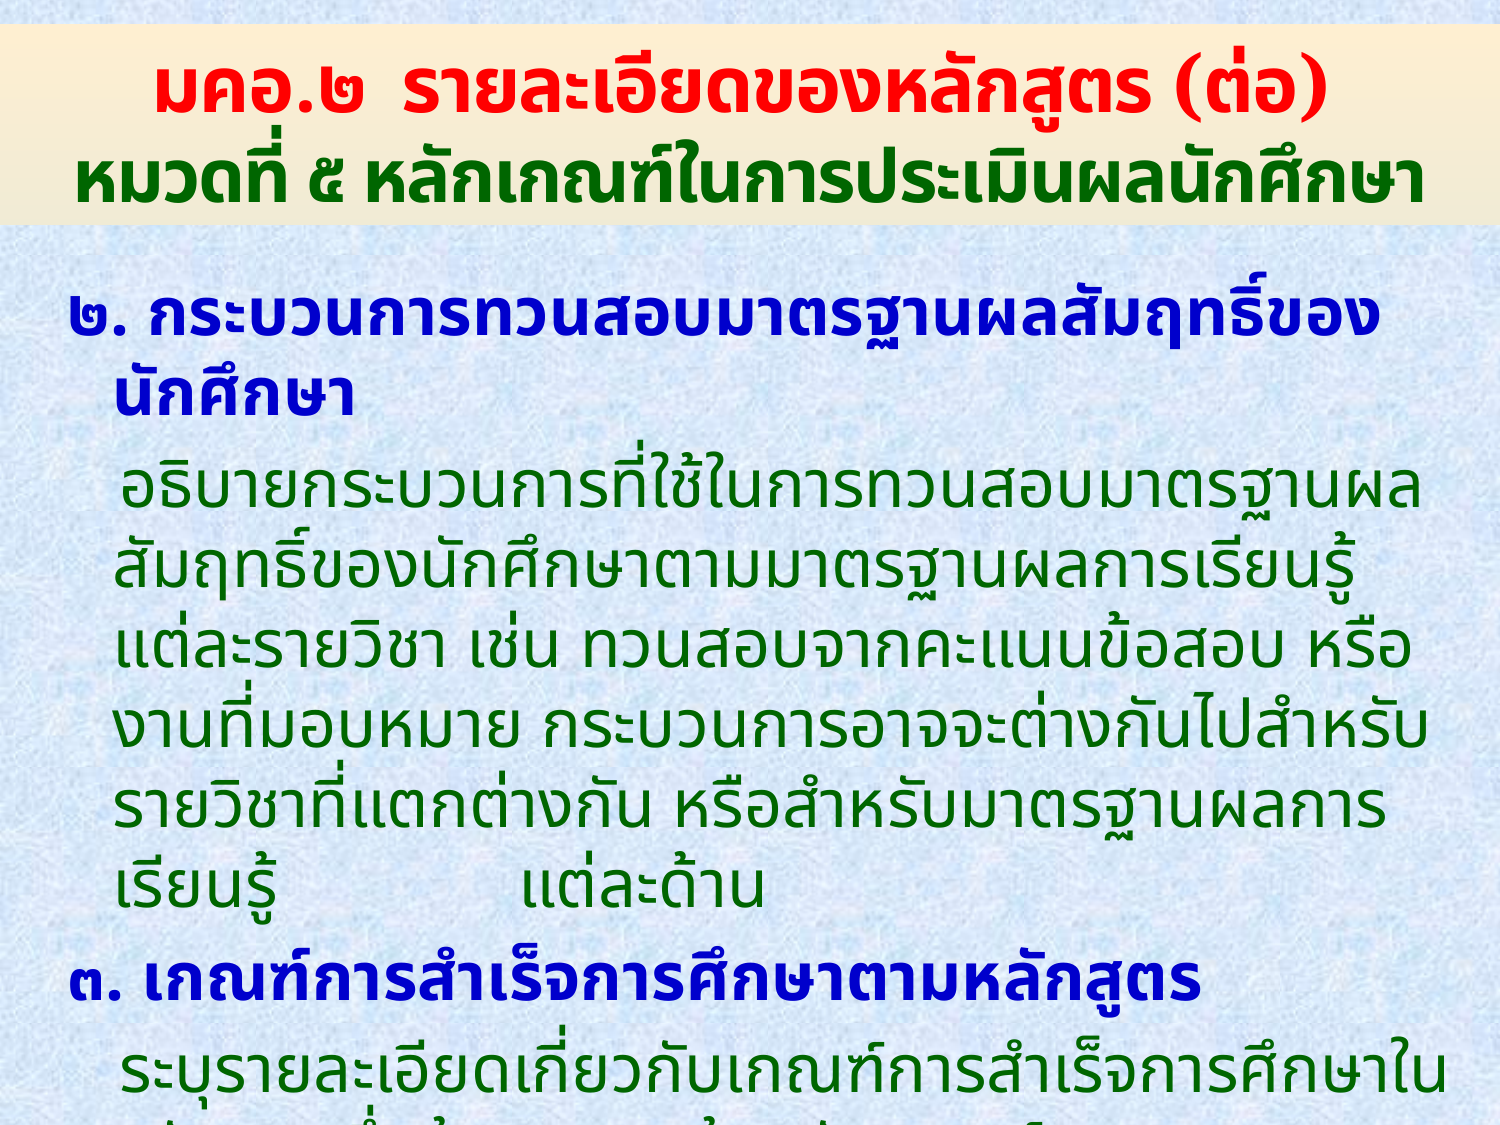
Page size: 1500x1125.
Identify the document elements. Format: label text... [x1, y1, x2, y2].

list ๒. กระบวนการทวนสอบมาตรฐานผลสัมฤทธิ์ของนักศึกษา อธิบายกระบวนการที่ใช้ในการทวนสอบมาตรฐานผลสัมฤทธิ์ของนักศึกษาตามมาตรฐานผลการเรียนรู้ แต่ละรายวิชา เช่น ทวนสอบจากคะแนนข้อสอบ หรืองานที่มอบหมาย กระบวนการอาจจะต่างกันไปสำหรับรายวิชาที่แตกต่างกัน หรือสำหรับมาตรฐานผลการเรียนรู้ แต่ละด้าน ๓. เกณฑ์การสำเร็จการศึกษาตามหลักสูตร ระบุรายละเอียดเกี่ยวกับเกณฑ์การสำเร็จการศึกษาในหลักสูตรซึ่งต้องสอดคล้องกับเกณฑ์มาตรฐานหลักสูตรระดับอุดมศึกษา [53, 261, 1479, 1047]
title มคอ.๒ รายละเอียดของหลักสูตร (ต่อ) หมวดที่ ๕ หลักเกณฑ์ในการประเมินผลนักศึกษา [0, 24, 1500, 225]
picture [0, 0, 1500, 24]
picture [0, 225, 1500, 1125]
